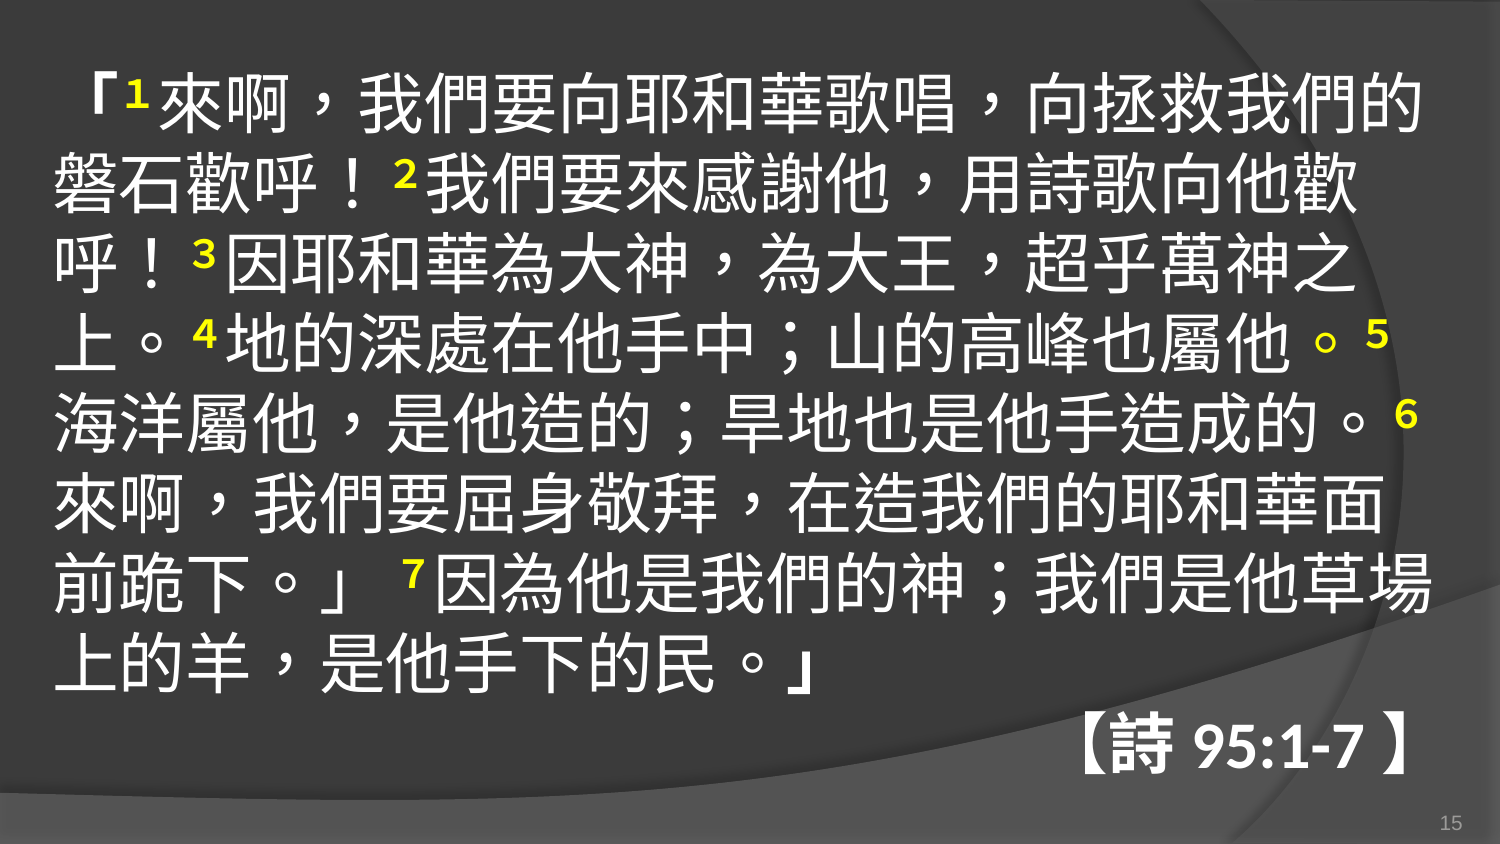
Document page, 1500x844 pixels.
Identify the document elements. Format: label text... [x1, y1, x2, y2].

slide_number 15 [1337, 790, 1463, 835]
text_box 「１來啊，我們要向耶和華歌唱，向拯救我們的磐石歡呼！２我們要來感謝他，用詩歌向他歡呼！３因耶和華為大神，為大王，超乎萬神之上。４地的深處在他手中；山的高峰也屬他。５海洋屬他，是他造的；旱地也是他手造成的。６來啊，我們要屈身敬拜，在造我們的耶和華面前跪下。」 ７因為他是我們的神；我們是他草場上的羊，是他手下的民。」 【詩95:1-7】 [37, 54, 1463, 790]
